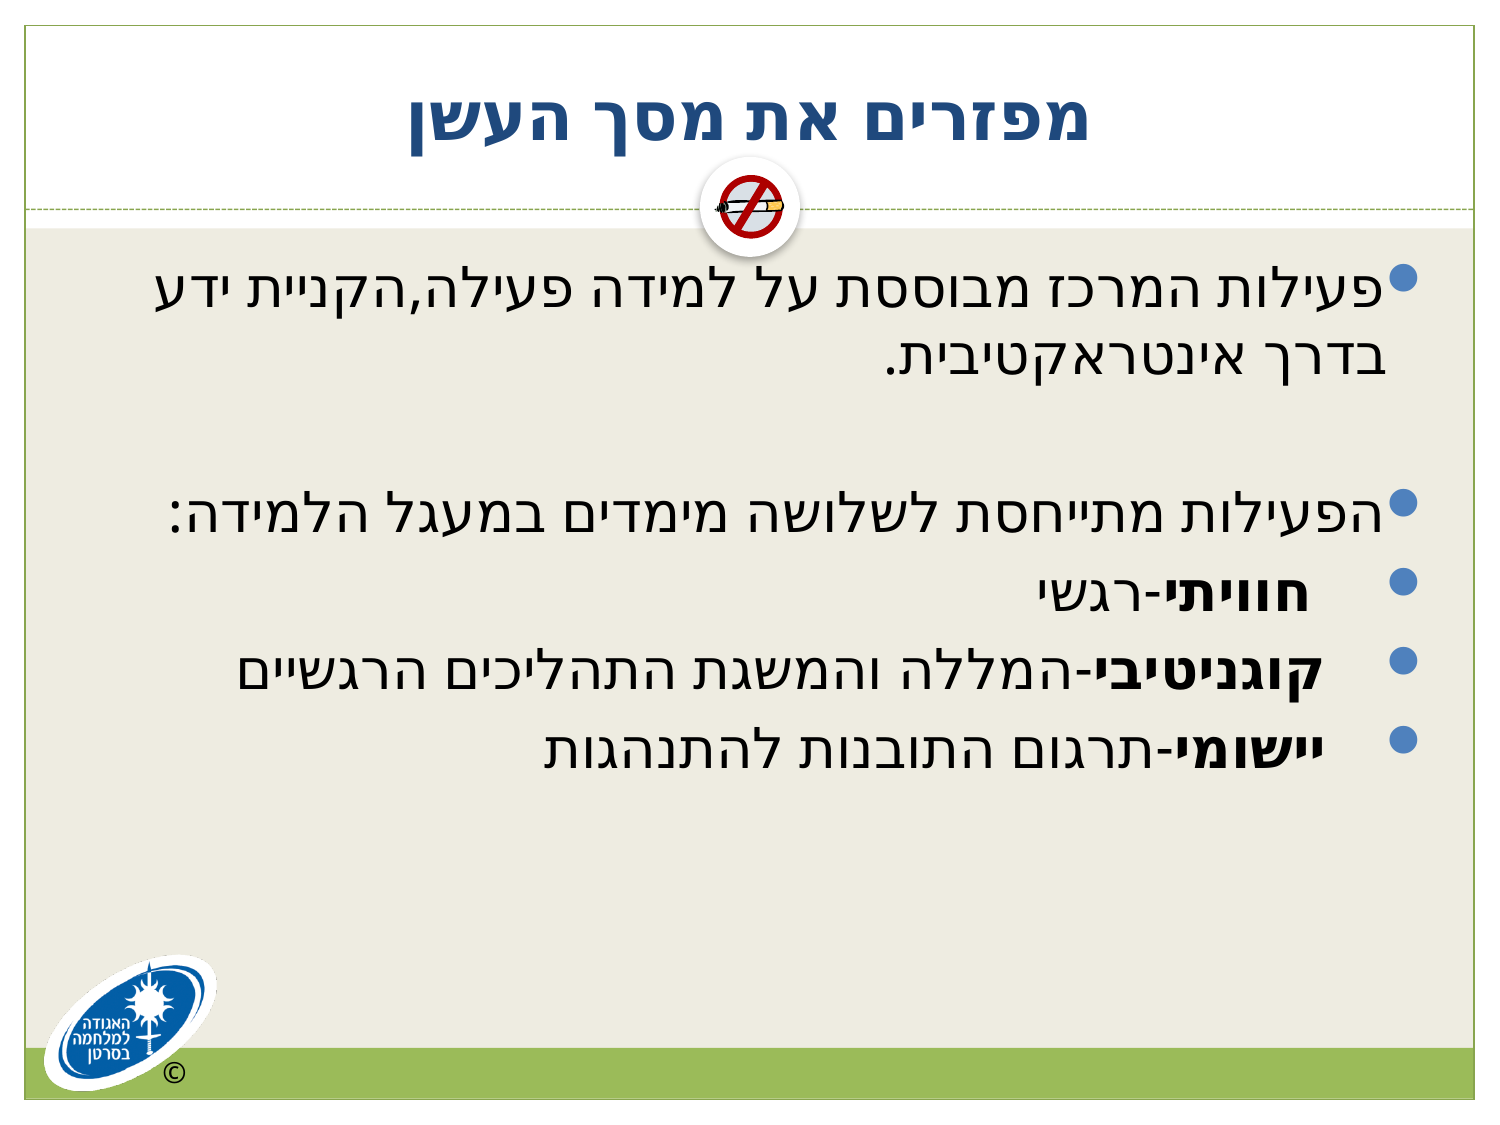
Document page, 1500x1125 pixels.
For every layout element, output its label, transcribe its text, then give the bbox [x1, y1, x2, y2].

title מפזרים את מסך העשן [49, 37, 1450, 162]
list פעילות המרכז מבוססת על למידה פעילה,הקניית ידע בדרך אינטראקטיבית. הפעילות מתייחסת לשלושה מימדים במעגל הלמידה: חוויתי-רגשי קוגניטיבי-המללה והמשגת התהליכים הרגשיים יישומי-תרגום התובנות להתנהגות [53, 243, 1449, 994]
picture [41, 951, 219, 1094]
